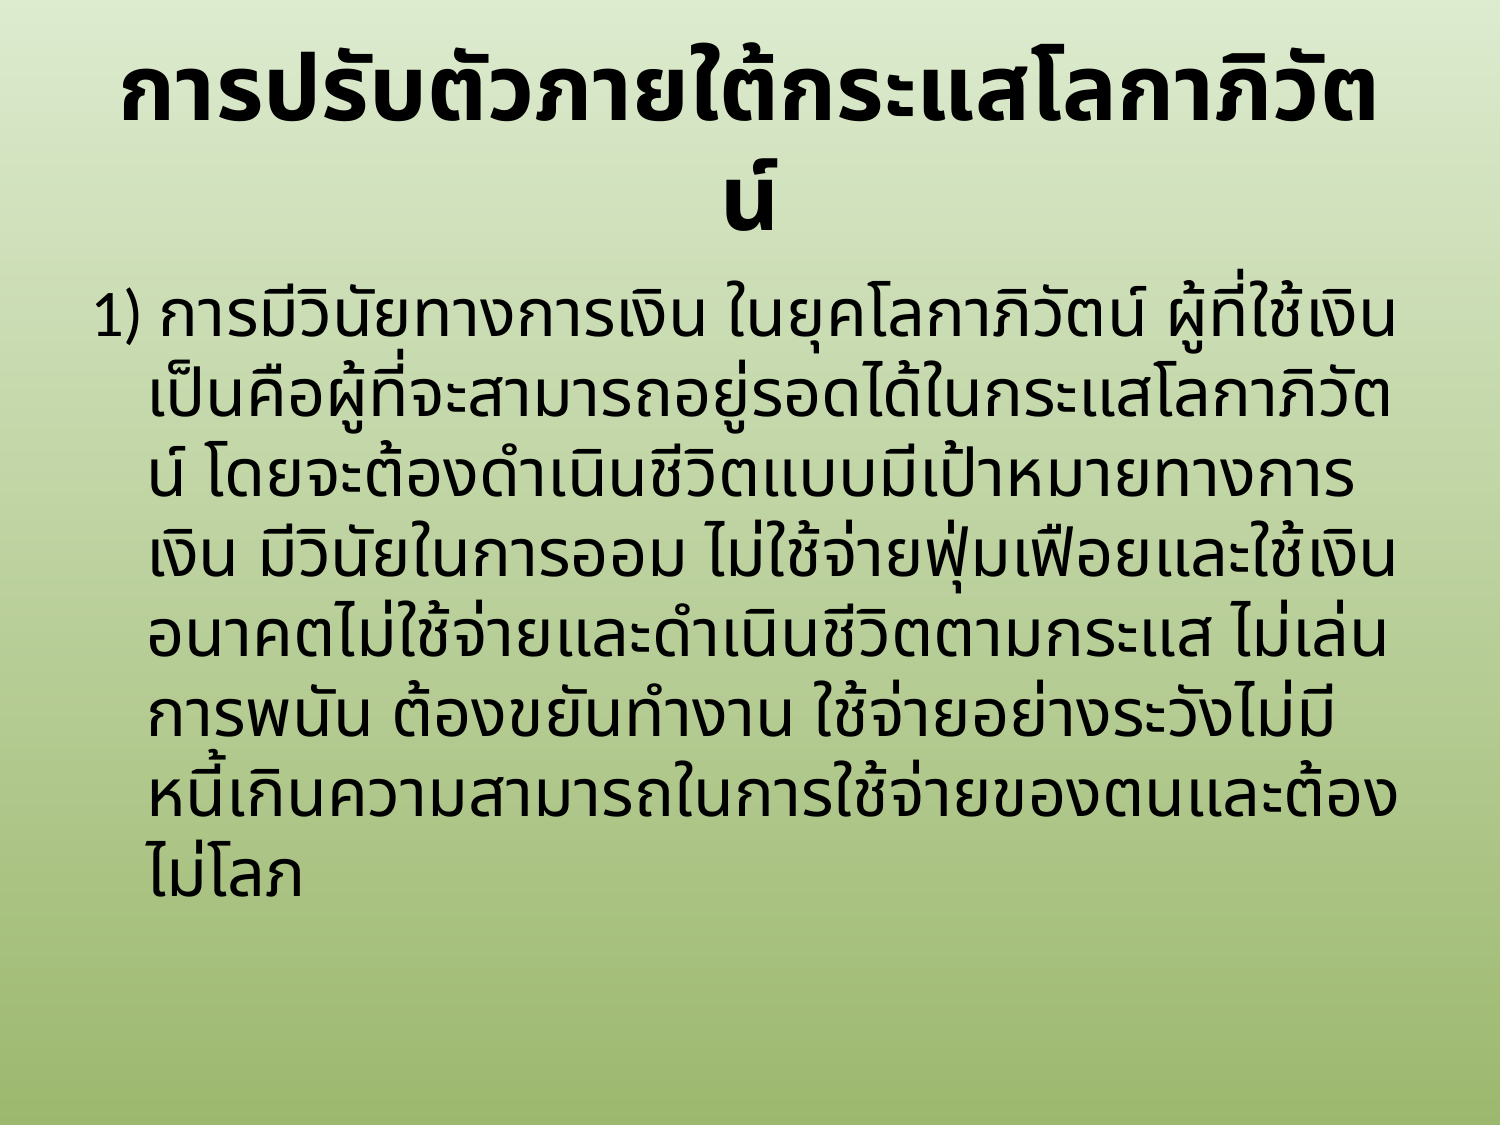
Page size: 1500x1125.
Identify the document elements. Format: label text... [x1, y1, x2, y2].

list 1) การมีวินัยทางการเงิน ในยุคโลกาภิวัตน์ ผู้ที่ใช้เงินเป็นคือผู้ที่จะสามารถอยู่รอดได้ในกระแสโลกาภิวัตน์ โดยจะต้องดำเนินชีวิตแบบมีเป้าหมายทางการเงิน มีวินัยในการออม ไม่ใช้จ่ายฟุ่มเฟือยและใช้เงินอนาคตไม่ใช้จ่ายและดำเนินชีวิตตามกระแส ไม่เล่นการพนัน ต้องขยันทำงาน ใช้จ่ายอย่างระวังไม่มีหนี้เกินความสามารถในการใช้จ่ายของตนและต้องไม่โลภ [75, 262, 1425, 1005]
title การปรับตัวภายใต้กระแสโลกาภิวัตน์ [75, 45, 1425, 233]
